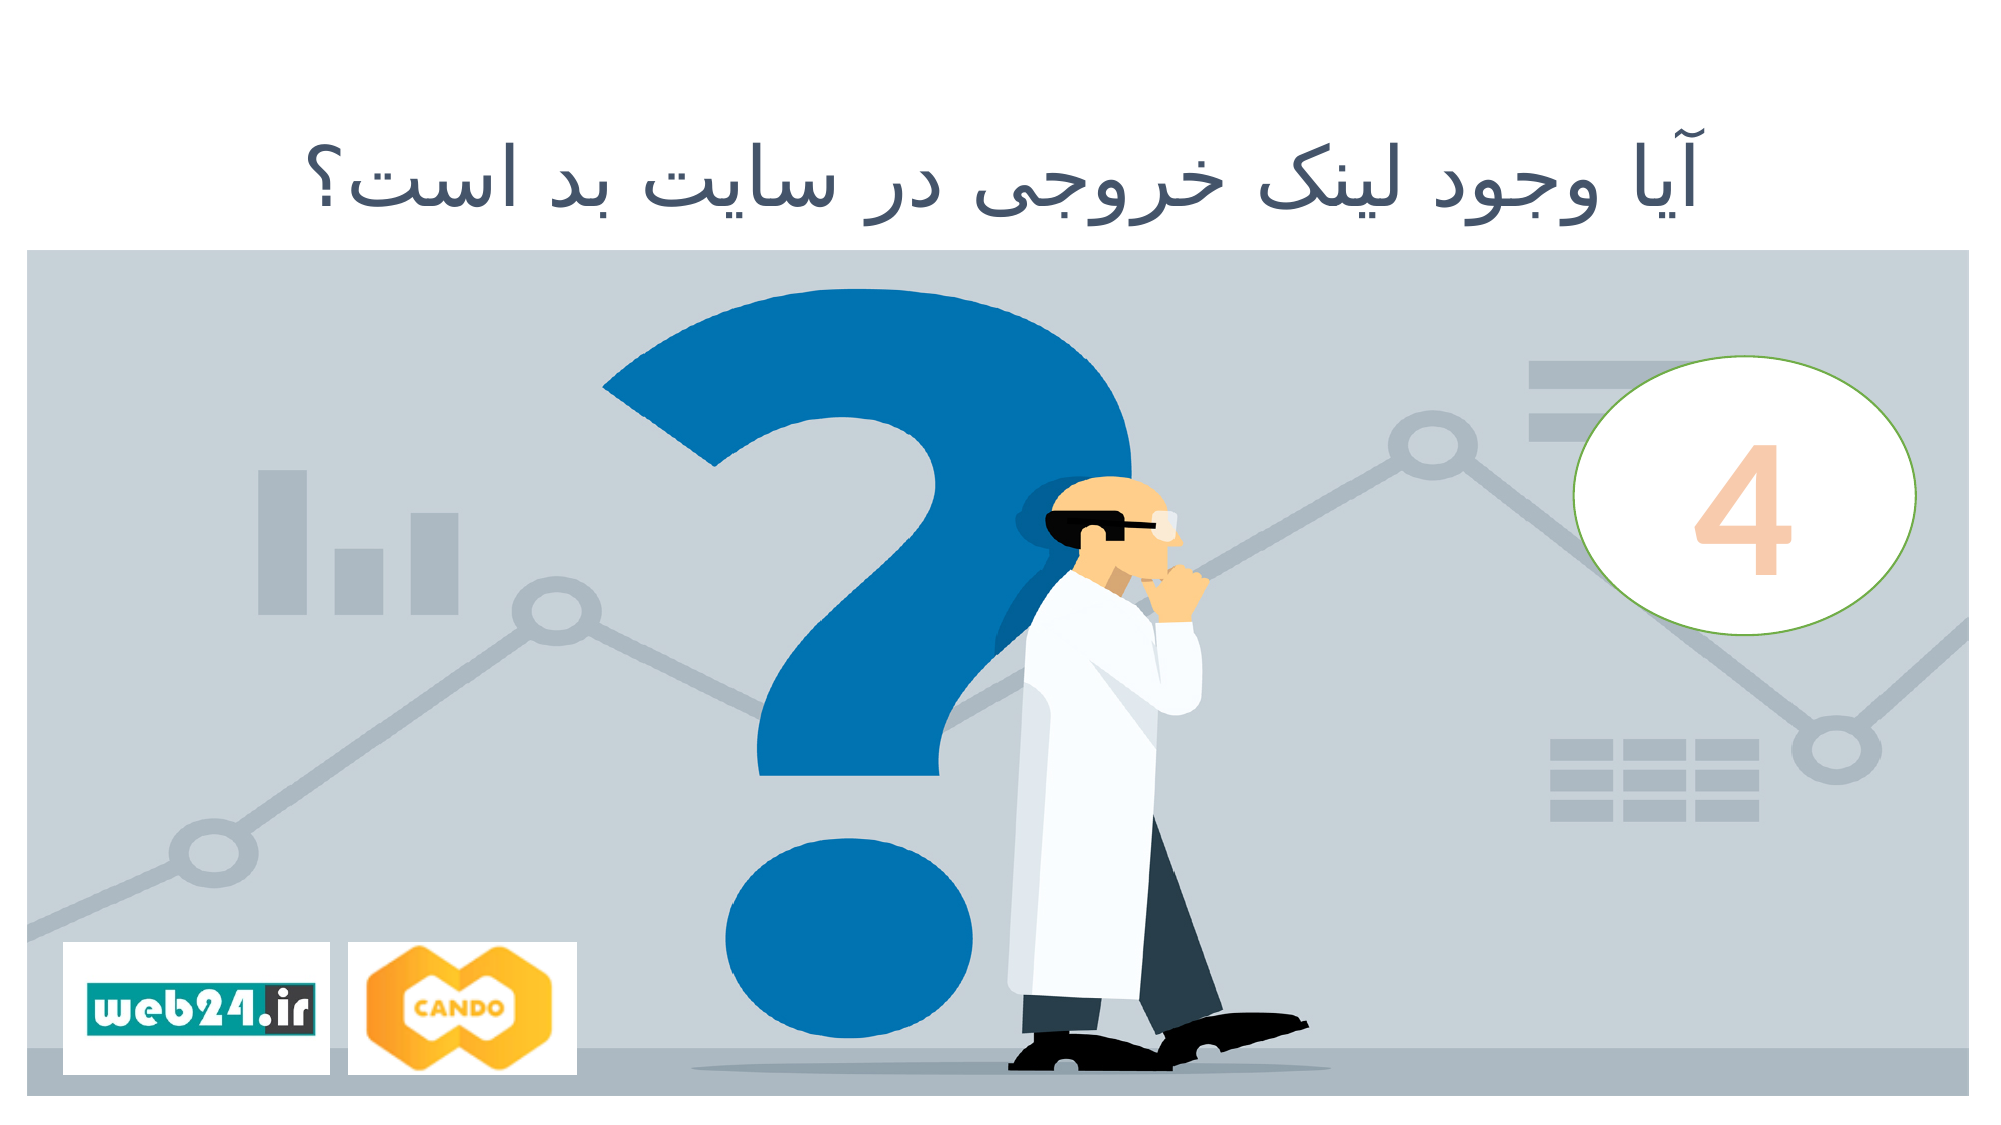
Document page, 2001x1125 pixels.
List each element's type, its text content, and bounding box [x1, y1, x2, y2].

title آیا وجود لینک خروجی در سایت بد است؟ [89, 124, 1916, 235]
picture [27, 250, 1969, 1096]
